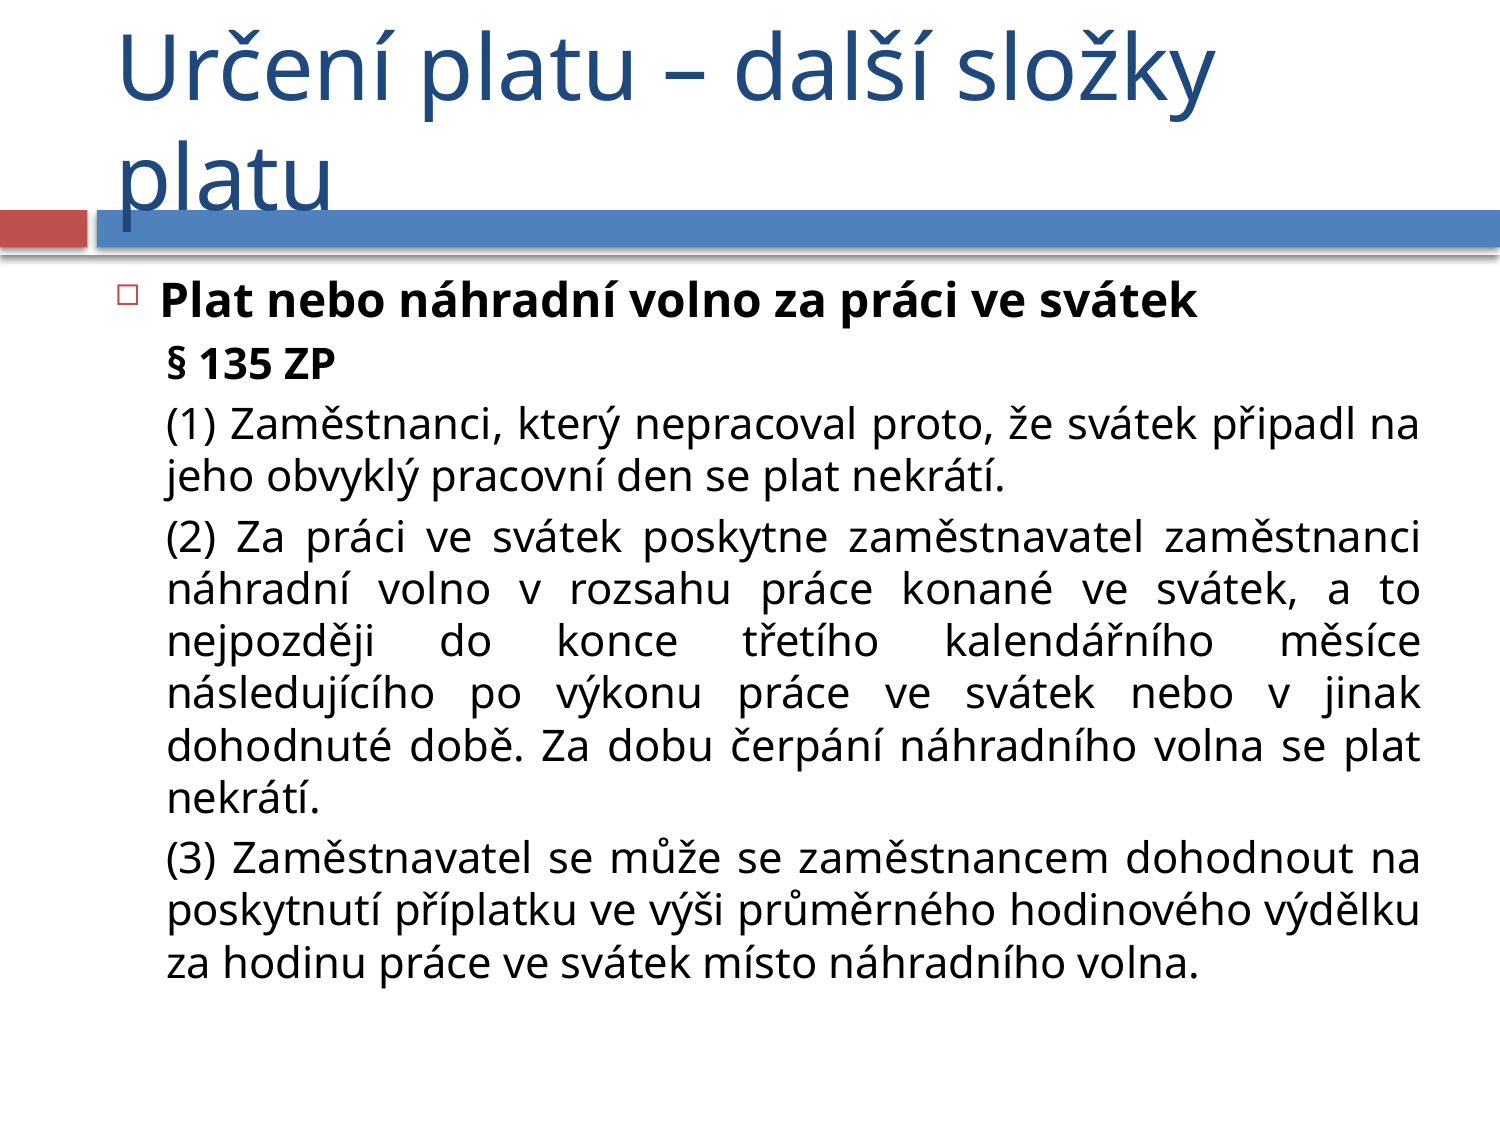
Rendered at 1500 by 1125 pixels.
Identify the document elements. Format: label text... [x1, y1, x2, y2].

list Plat nebo náhradní volno za práci ve svátek § 135 ZP (1) Zaměstnanci, který nepracoval proto, že svátek připadl na jeho obvyklý pracovní den se plat nekrátí. (2) Za práci ve svátek poskytne zaměstnavatel zaměstnanci náhradní volno v rozsahu práce konané ve svátek, a to nejpozději do konce třetího kalendářního měsíce následujícího po výkonu práce ve svátek nebo v jinak dohodnuté době. Za dobu čerpání náhradního volna se plat nekrátí. (3) Zaměstnavatel se může se zaměstnancem dohodnout na poskytnutí příplatku ve výši průměrného hodinového výdělku za hodinu práce ve svátek místo náhradního volna. [100, 262, 1438, 1000]
title Určení platu – další složky platu [100, 37, 1438, 200]
